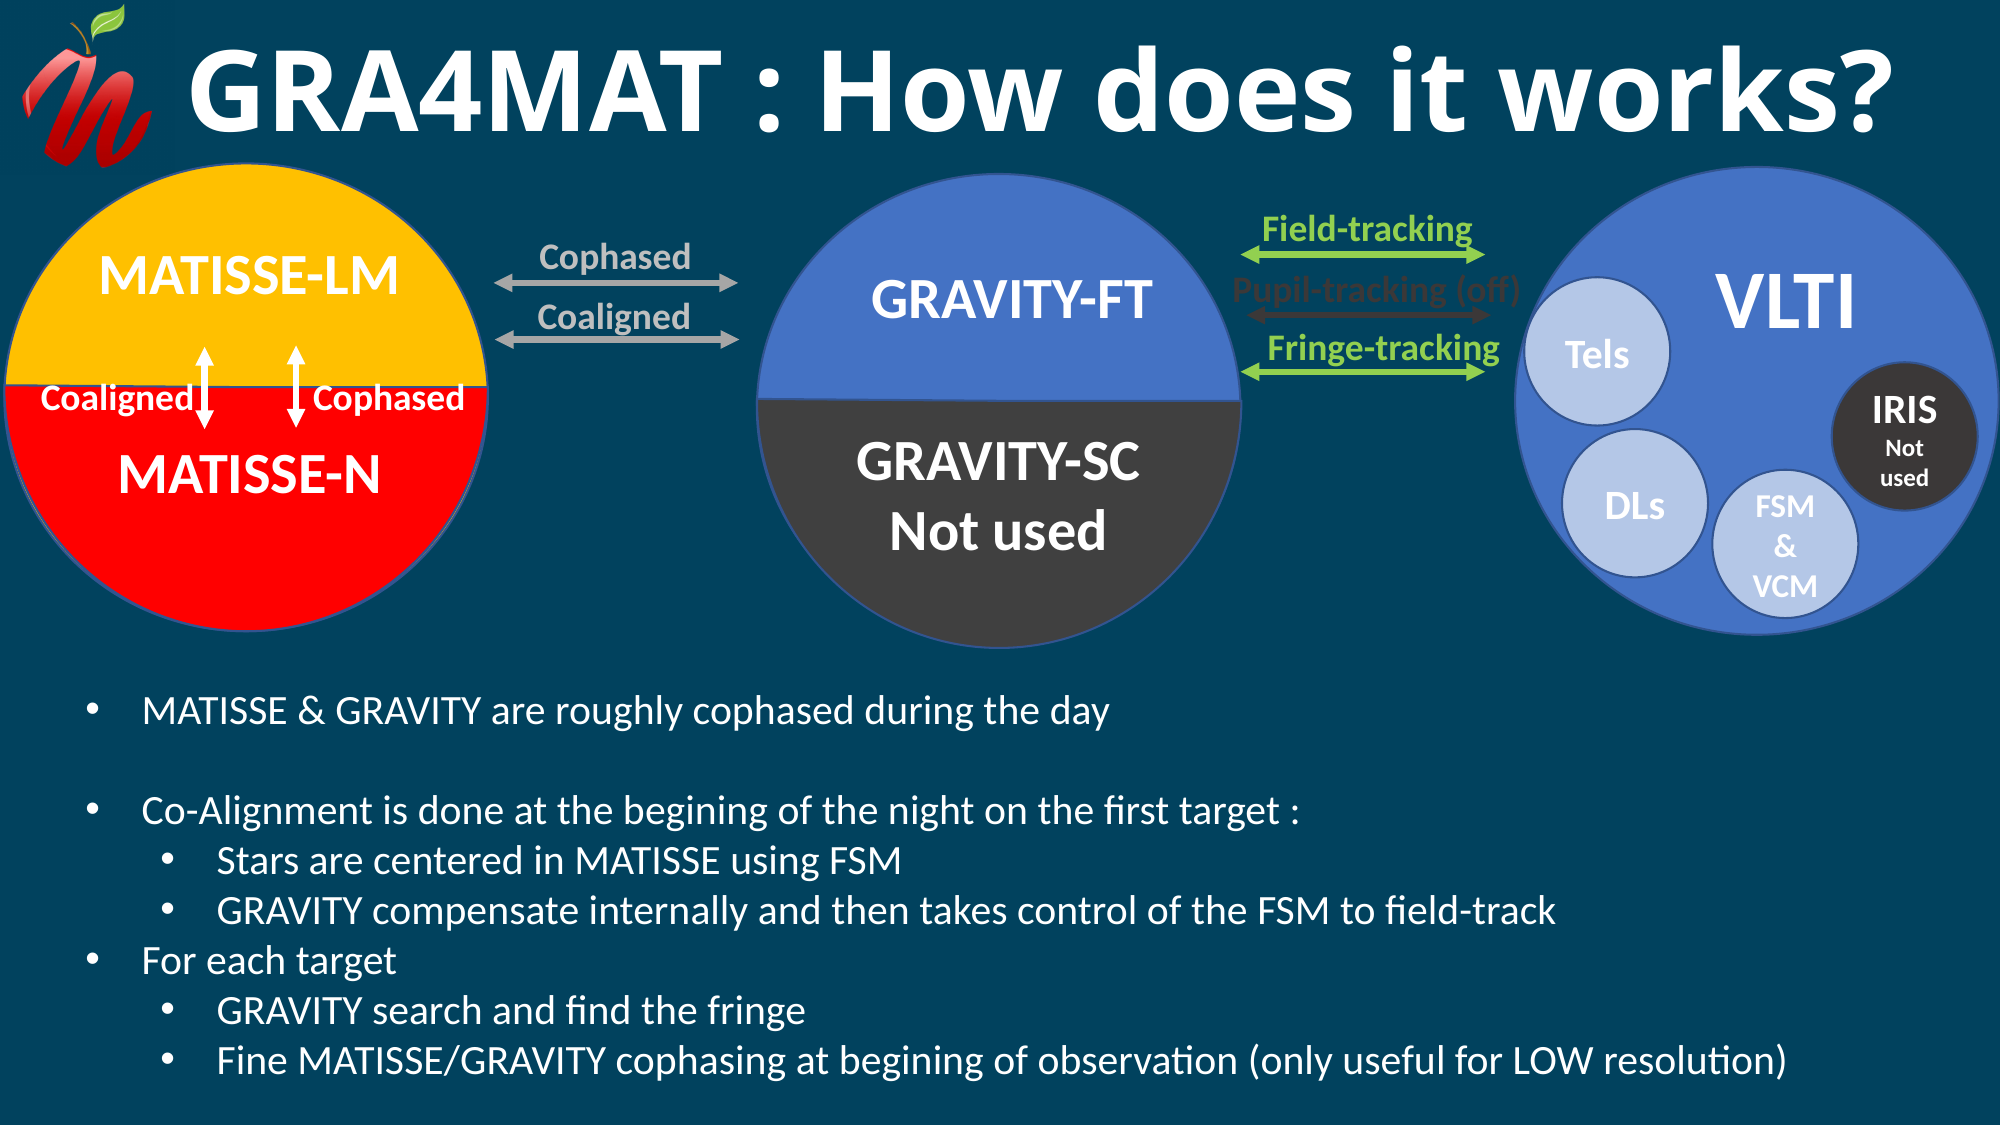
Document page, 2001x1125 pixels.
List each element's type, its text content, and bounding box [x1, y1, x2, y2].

text_box MATISSE-LM [83, 229, 416, 315]
text_box IRIS Not used [1830, 361, 1979, 512]
text_box Tels [1523, 276, 1672, 427]
text_box Fringe-tracking [1252, 318, 1516, 376]
text_box GRAVITY-FT [856, 252, 1168, 338]
text_box Coaligned [205, 365, 210, 426]
text_box FSM & VCM [1711, 468, 1860, 620]
text_box VLTI [1701, 237, 1873, 353]
text_box Field-tracking [1247, 196, 1489, 257]
text_box GRAVITY-SC Not used [841, 414, 1156, 570]
text_box [297, 386, 489, 580]
picture [91, 6, 124, 37]
text_box [1514, 165, 2000, 636]
text_box Cophased [524, 224, 707, 282]
title GRA4MAT : How does it works? [175, 0, 2000, 164]
text_box Pupil-tracking (off) [1217, 257, 1537, 318]
text_box [3, 384, 393, 633]
text_box Coaligned [522, 284, 707, 336]
text_box MATISSE-N [102, 427, 397, 583]
text_box [756, 172, 1242, 399]
text_box [3, 162, 489, 386]
text_box MATISSE & GRAVITY are roughly cophased during the day Co-Alignment is done at the begining of the night on the first target : Stars are centered in MATISSE using FSM GRAVITY compensate internally and then takes control of the FSM to field-track For each target GRAVITY search and find the fringe Fine MATISSE/GRAVITY cophasing at begining of observation (only useful for LOW resolution) [70, 675, 1814, 1125]
text_box DLs [1560, 428, 1710, 579]
text_box Coaligned [26, 365, 204, 426]
text_box Cophased [298, 365, 481, 426]
text_box [755, 397, 1243, 649]
picture [23, 49, 151, 167]
